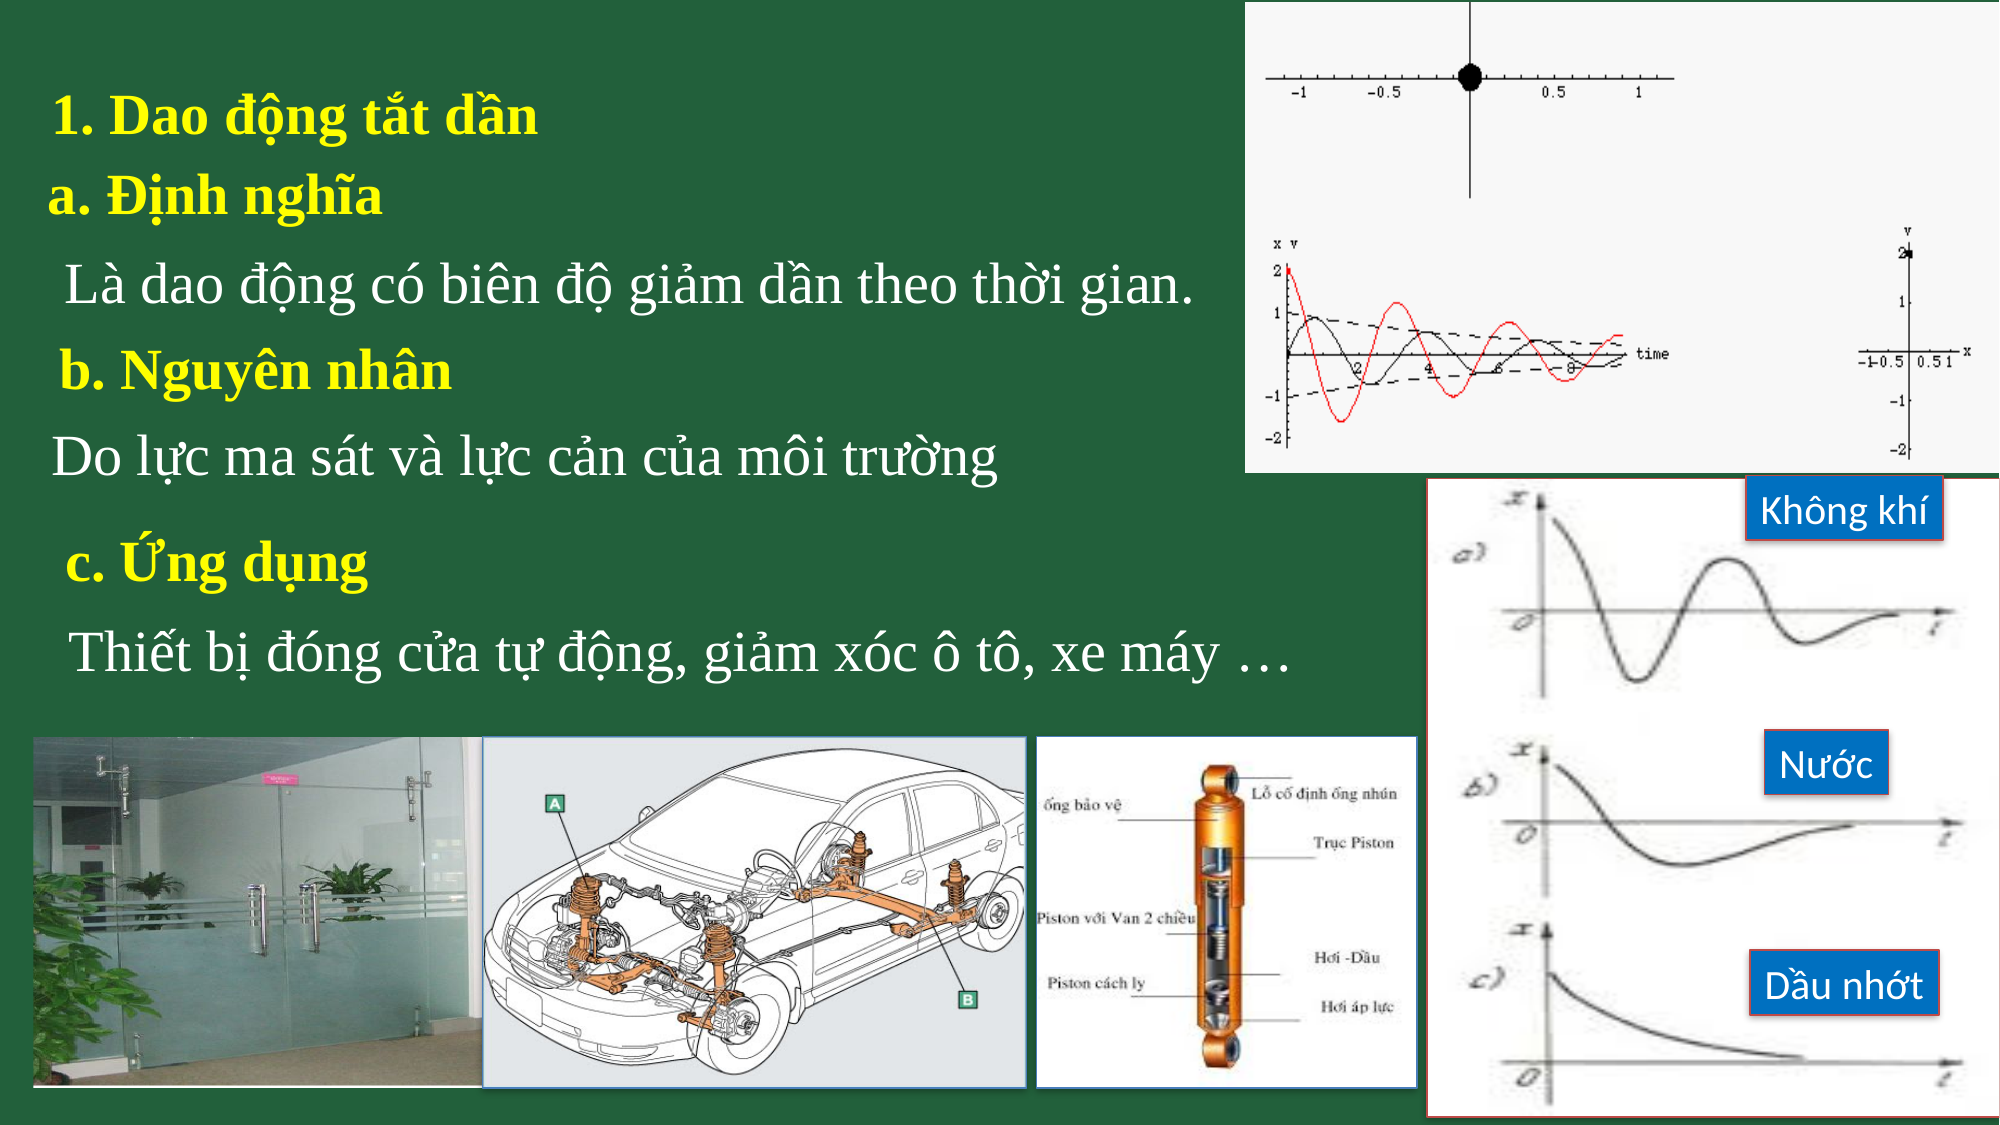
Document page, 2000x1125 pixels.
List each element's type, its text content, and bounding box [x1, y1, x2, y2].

text_box 1. Dao động tắt dần [36, 68, 554, 148]
text_box Là dao động có biên độ giảm dần theo thời gian. [49, 237, 1240, 323]
text_box c. Ứng dụng [50, 515, 399, 601]
text_box Do lực ma sát và lực cản của môi trường [0, 409, 1133, 527]
text_box Thiết bị đóng cửa tự động, giảm xóc ô tô, xe máy … [54, 605, 1321, 691]
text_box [482, 737, 1417, 1088]
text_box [1427, 475, 2000, 1117]
text_box a. Định nghĩa [33, 148, 1117, 234]
text_box b. Nguyên nhân [44, 323, 469, 409]
picture [1245, 2, 2000, 473]
picture [32, 737, 482, 1088]
